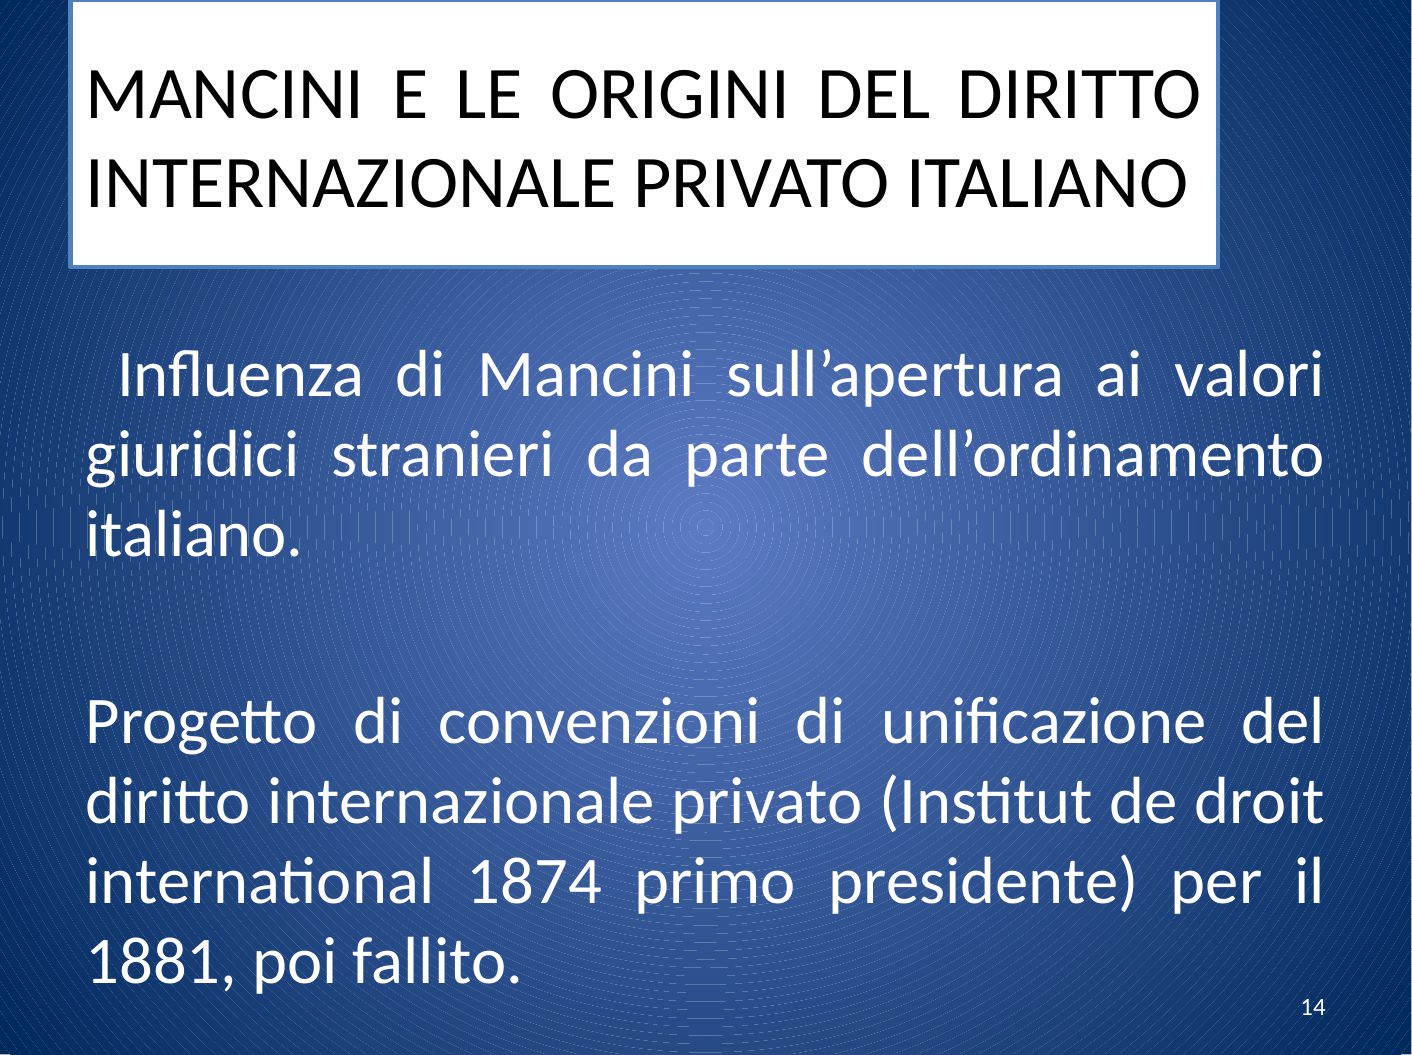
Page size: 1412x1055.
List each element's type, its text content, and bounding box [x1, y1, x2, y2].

list Influenza di Mancini sull’apertura ai valori giuridici stranieri da parte dell’ordinamento italiano. Progetto di convenzioni di unificazione del diritto internazionale privato (Institut de droit international 1874 primo presidente) per il 1881, poi fallito. [70, 322, 1341, 1055]
title MANCINI E LE ORIGINI DEL DIRITTO INTERNAZIONALE PRIVATO ITALIANO [68, 0, 1220, 269]
